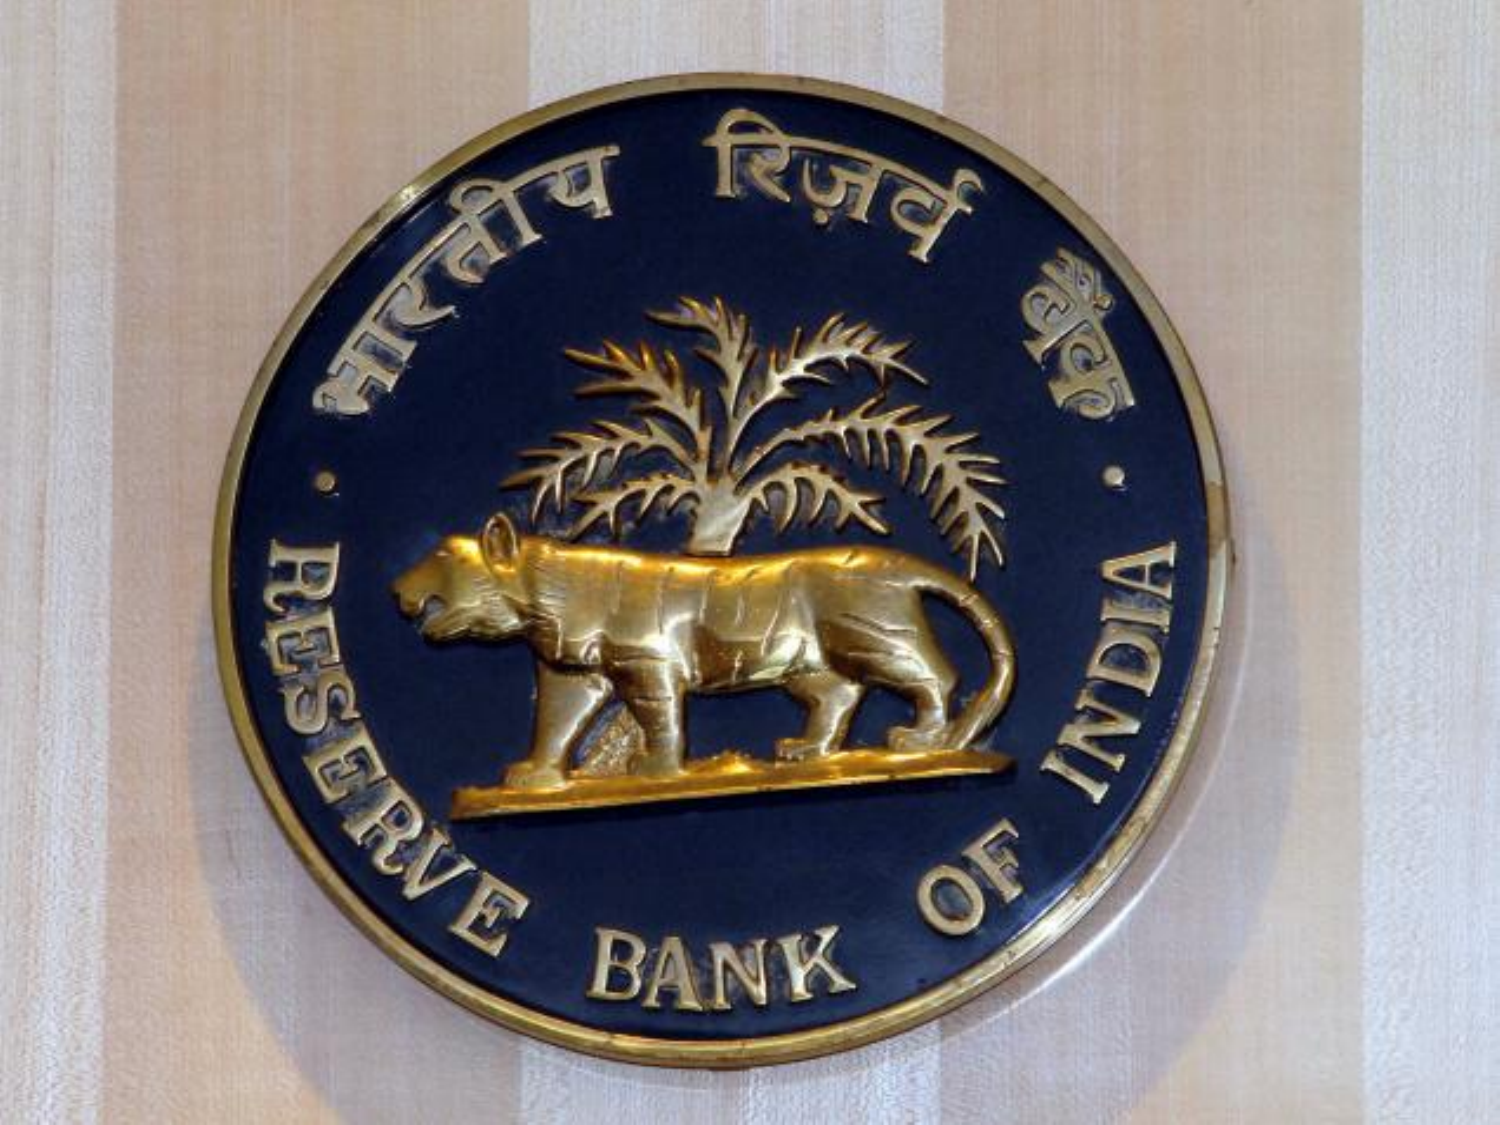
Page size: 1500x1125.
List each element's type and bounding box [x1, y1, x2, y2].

list [0, 0, 1500, 1125]
